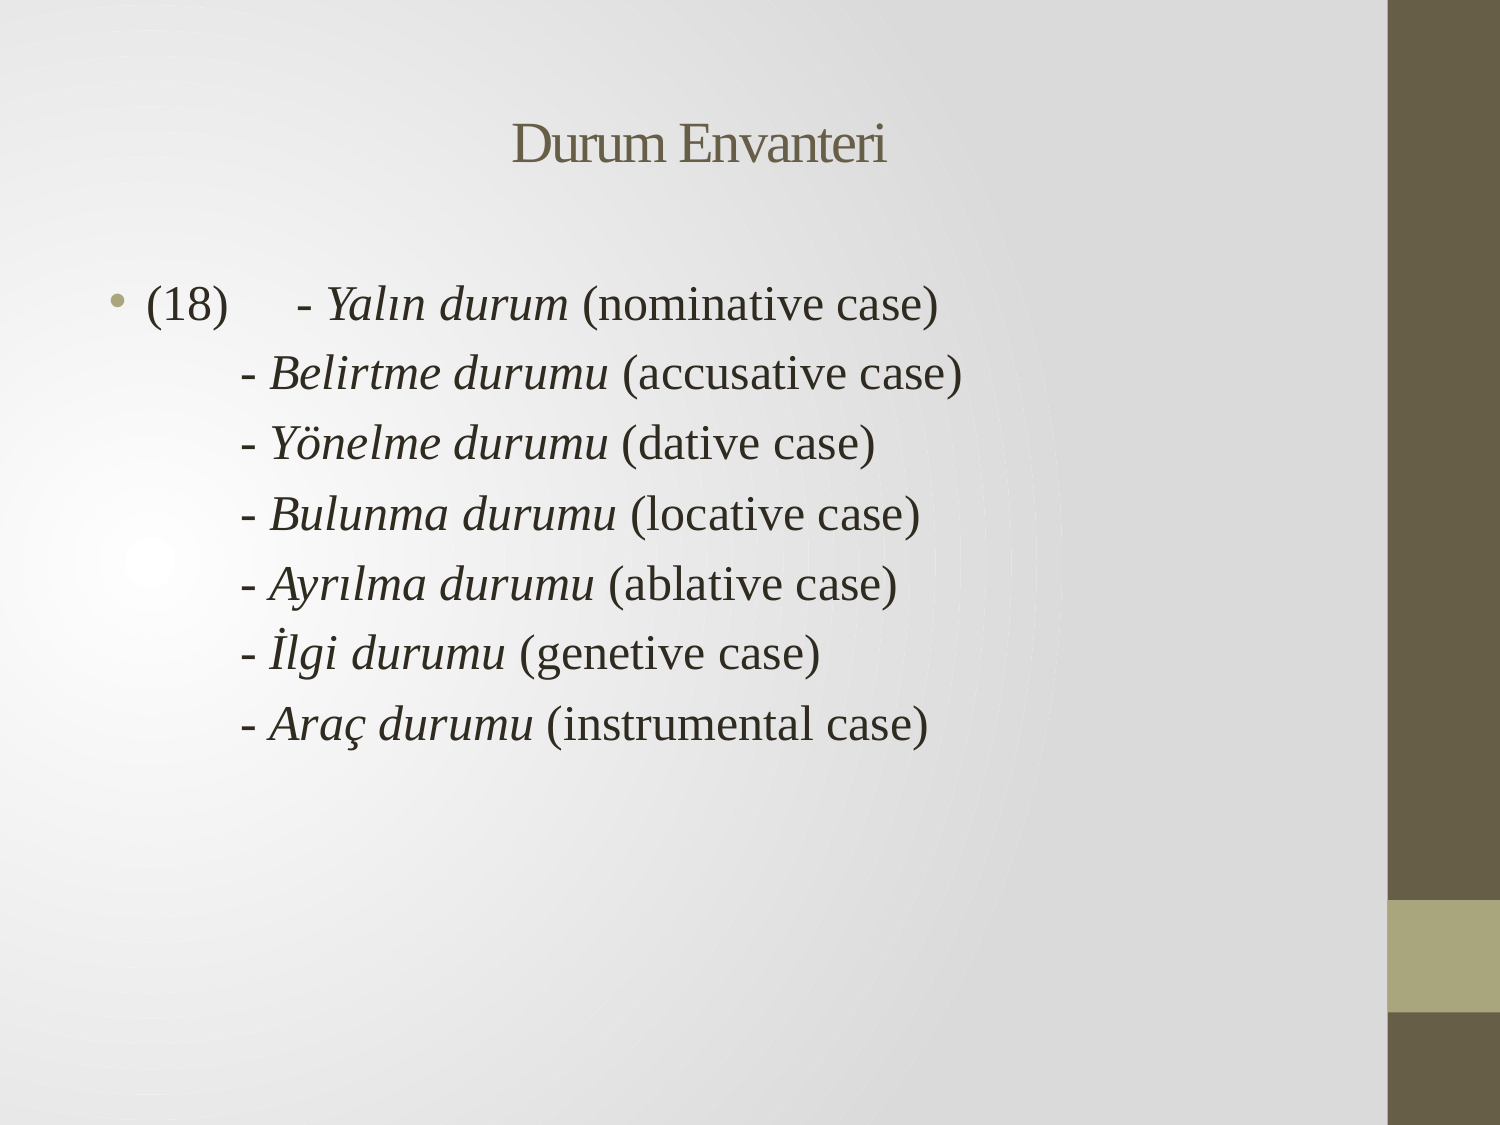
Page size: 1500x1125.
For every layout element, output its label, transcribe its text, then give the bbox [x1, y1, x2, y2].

title Durum Envanteri [75, 45, 1325, 233]
list (18) - Yalın durum (nominative case) - Belirtme durumu (accusative case) - Yönelme durumu (dative case) - Bulunma durumu (locative case) - Ayrılma durumu (ablative case) - İlgi durumu (genetive case) - Araç durumu (instrumental case) [75, 262, 1325, 1050]
